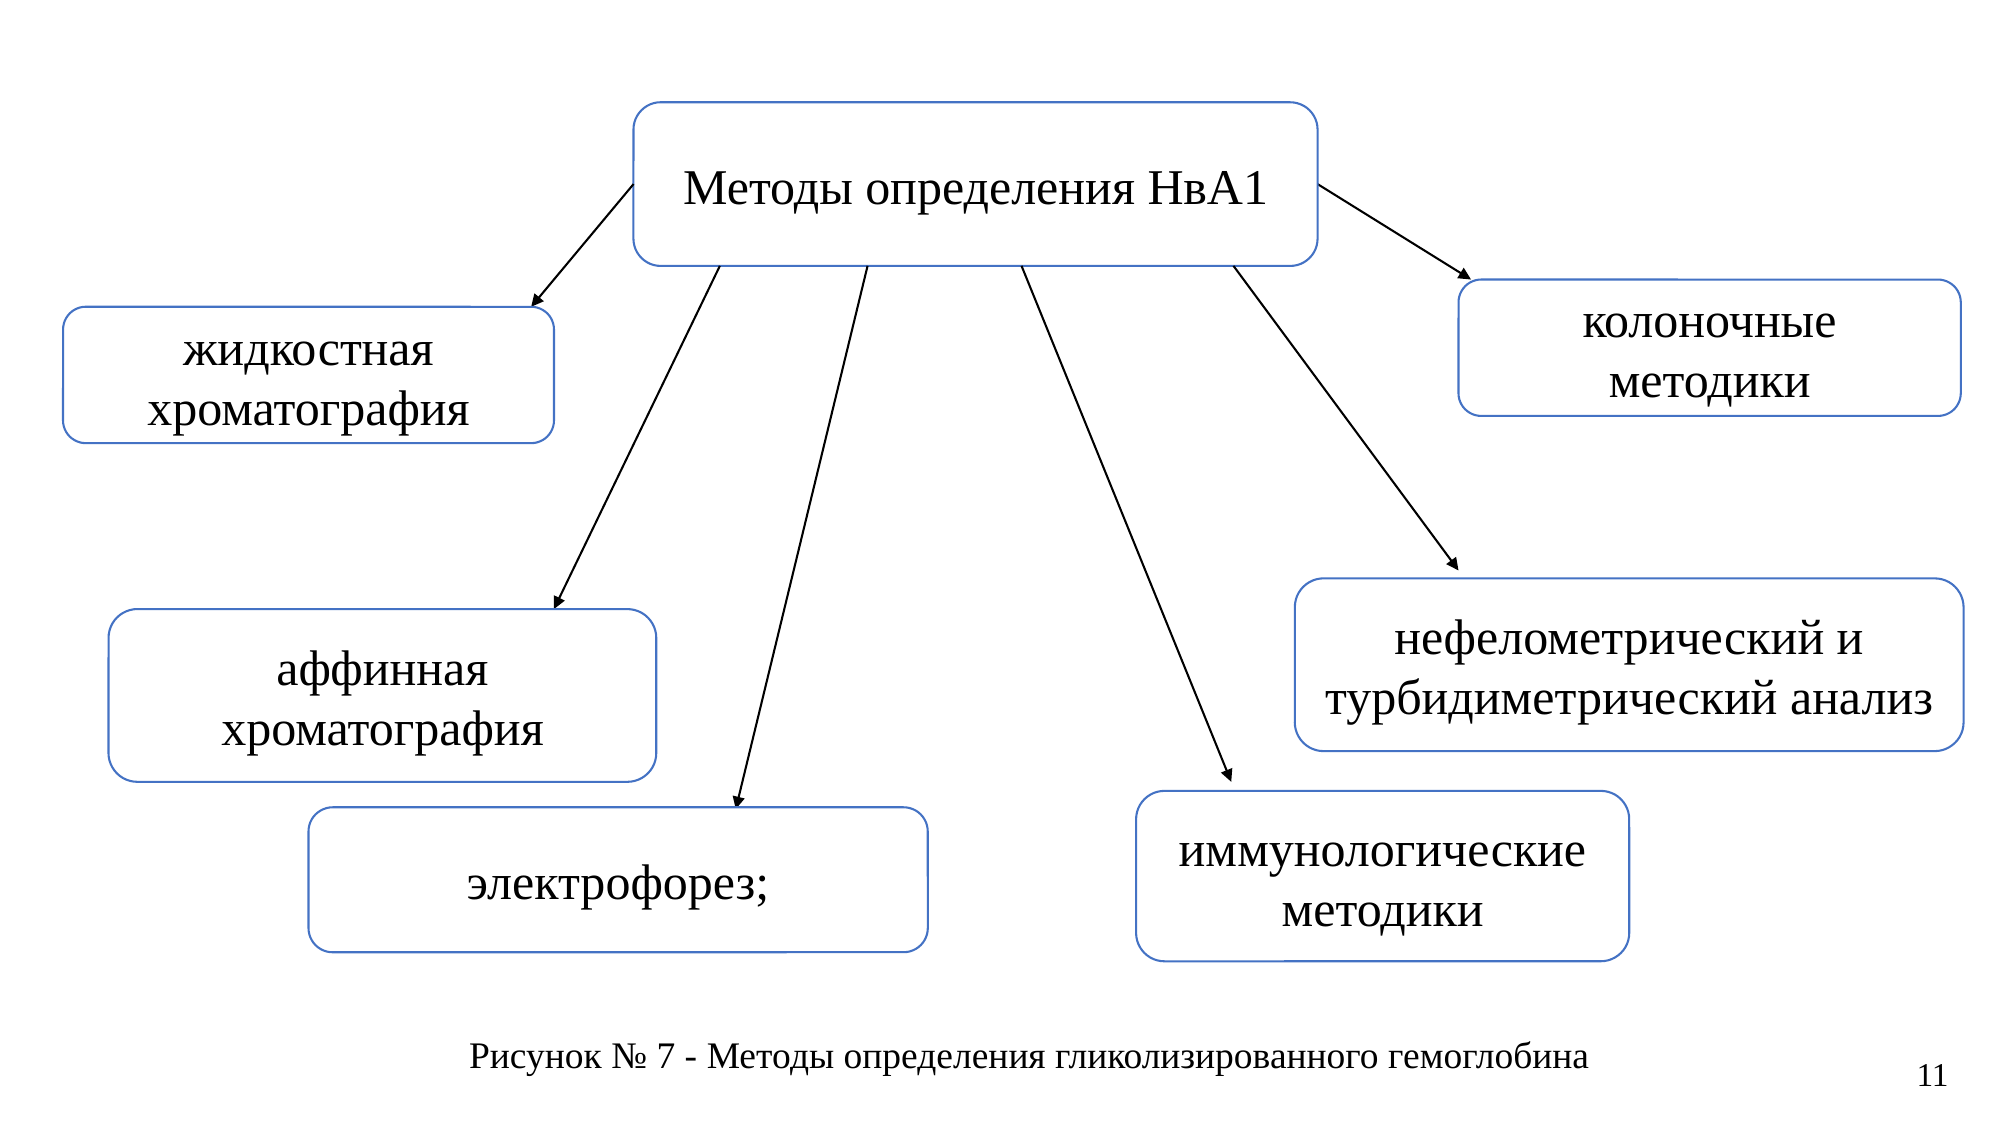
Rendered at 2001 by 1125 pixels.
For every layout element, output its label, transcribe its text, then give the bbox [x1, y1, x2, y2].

text_box Рисунок № 7 - Методы определения гликолизированного гемоглобина [454, 1023, 1709, 1084]
slide_number 11 [1412, 1042, 1964, 1103]
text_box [63, 102, 1964, 962]
